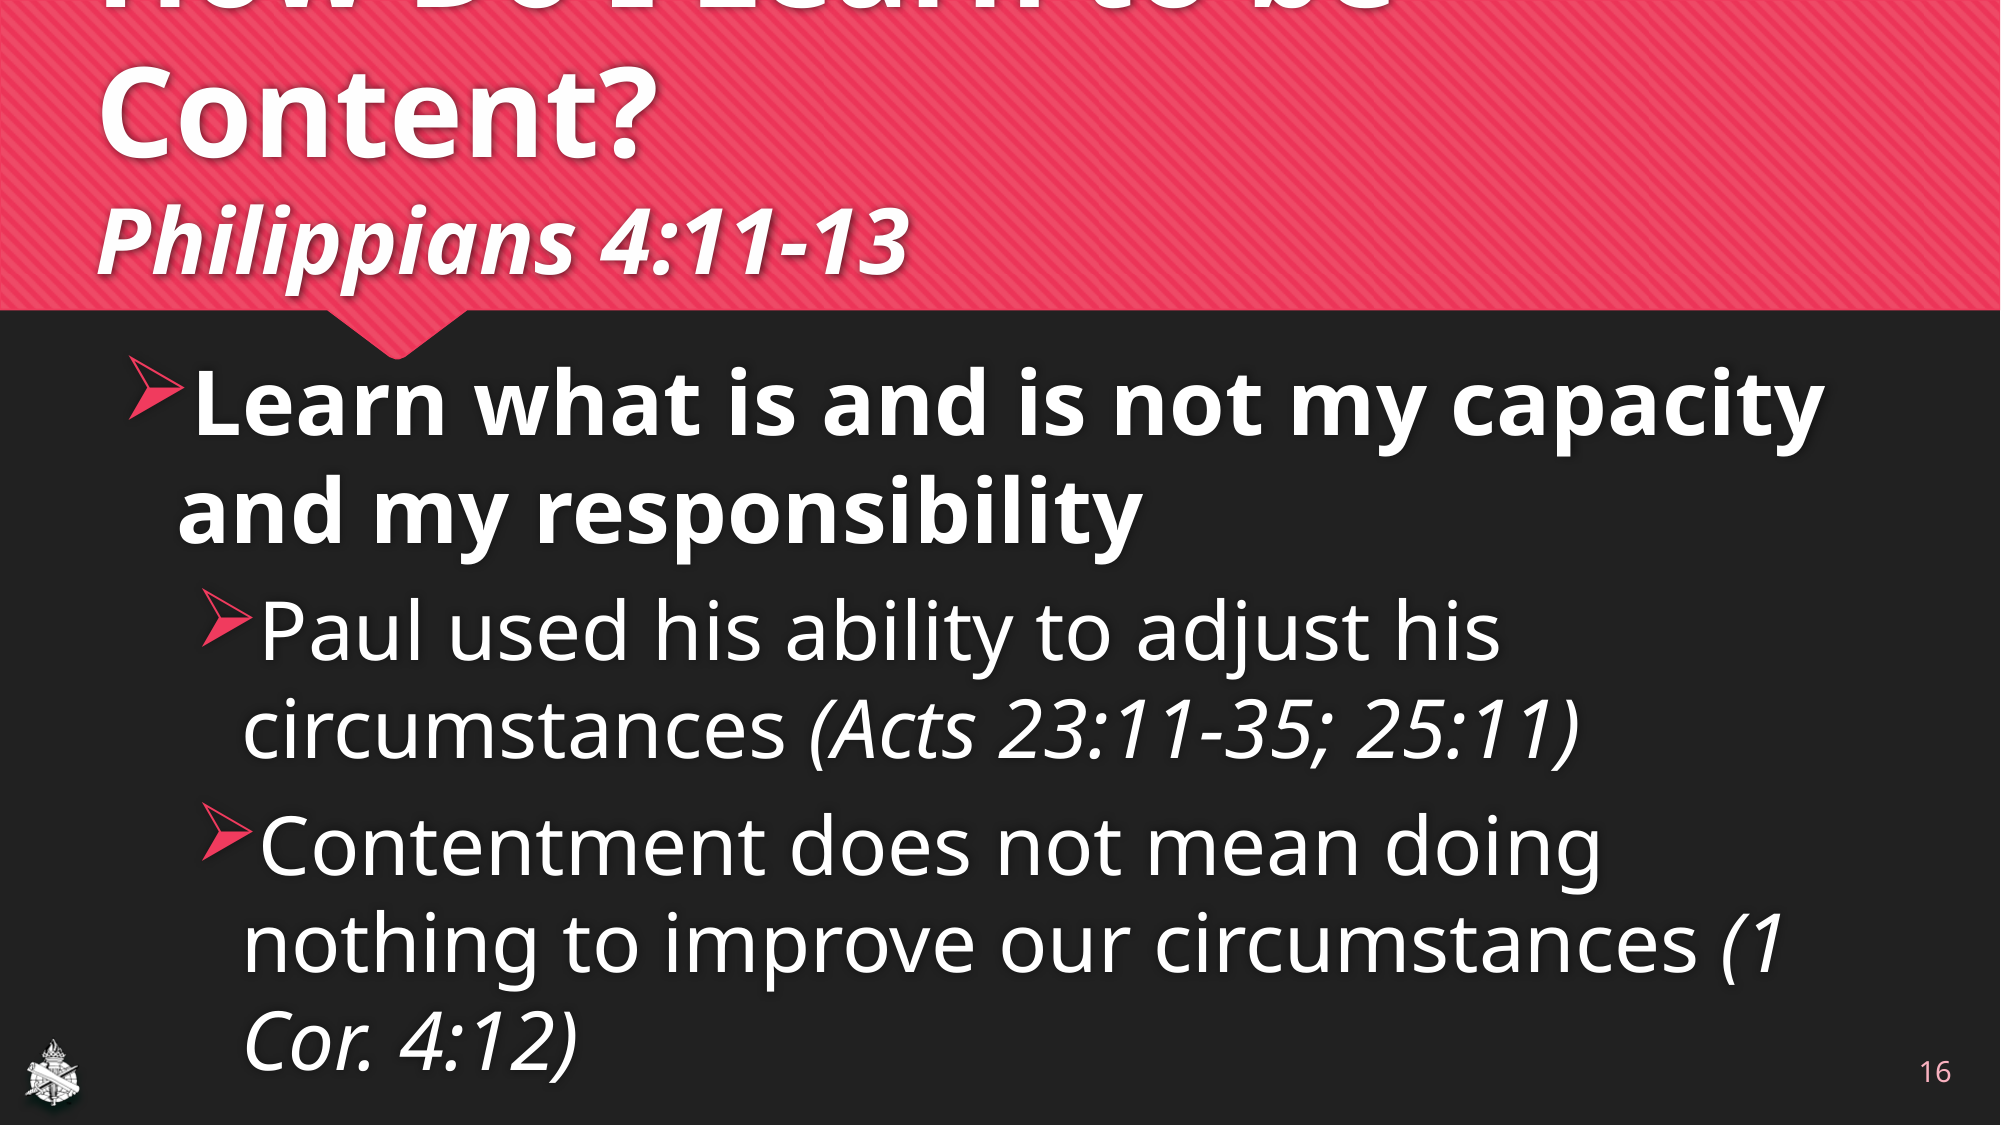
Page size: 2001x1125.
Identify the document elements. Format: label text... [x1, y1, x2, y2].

list Learn what is and is not my capacity and my responsibility Paul used his ability to adjust his circumstances (Acts 23:11-35; 25:11) Contentment does not mean doing nothing to improve our circumstances (1 Cor. 4:12) [106, 336, 1903, 1096]
slide_number 16 [1792, 1049, 1968, 1096]
title How Do I Learn to be Content? Philippians 4:11-13 [80, 14, 1968, 300]
picture [24, 1037, 81, 1108]
